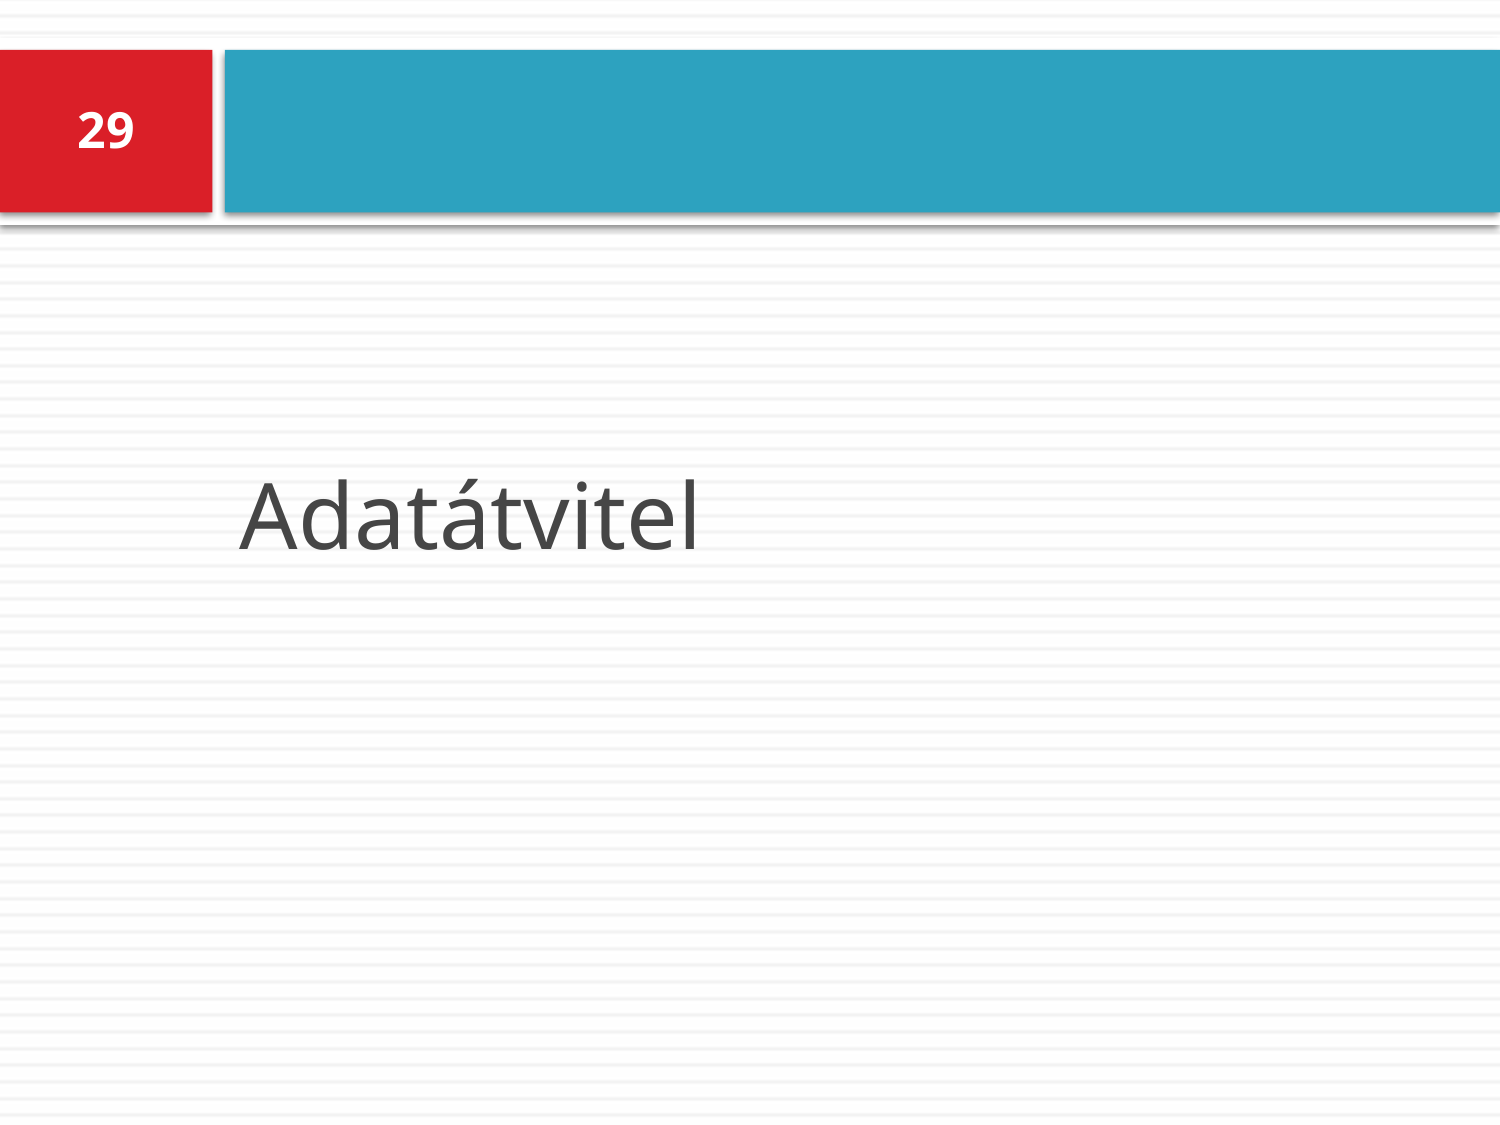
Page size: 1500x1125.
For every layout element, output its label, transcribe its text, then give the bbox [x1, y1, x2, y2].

list Adatátvitel [225, 450, 1394, 725]
slide_number 29 [0, 75, 213, 191]
